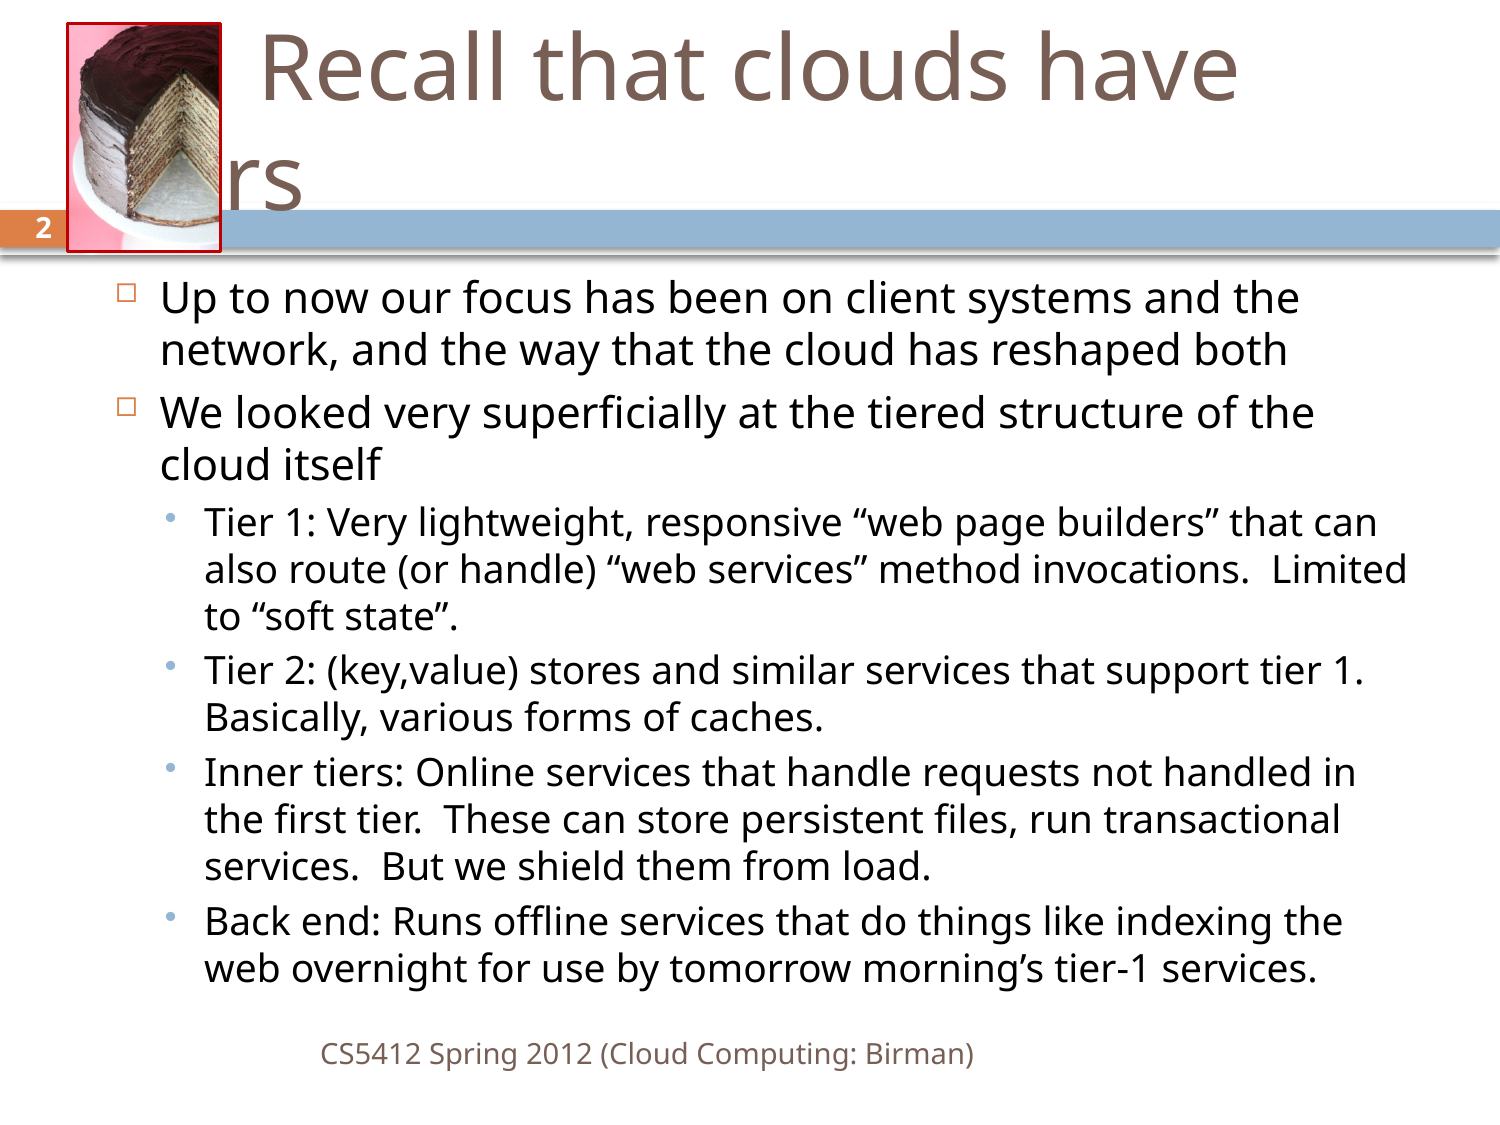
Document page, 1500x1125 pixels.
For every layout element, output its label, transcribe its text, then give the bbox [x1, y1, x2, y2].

slide_number 2 [0, 208, 62, 249]
picture [68, 24, 219, 251]
title Recall that clouds have tiers [224, 37, 1438, 200]
footer CS5412 Spring 2012 (Cloud Computing: Birman) [99, 1024, 990, 1085]
list Up to now our focus has been on client systems and the network, and the way that the cloud has reshaped both We looked very superficially at the tiered structure of the cloud itself Tier 1: Very lightweight, responsive “web page builders” that can also route (or handle) “web services” method invocations. Limited to “soft state”. Tier 2: (key,value) stores and similar services that support tier 1. Basically, various forms of caches. Inner tiers: Online services that handle requests not handled in the first tier. These can store persistent files, run transactional services. But we shield them from load. Back end: Runs offline services that do things like indexing the web overnight for use by tomorrow morning’s tier-1 services. [100, 262, 1438, 1000]
